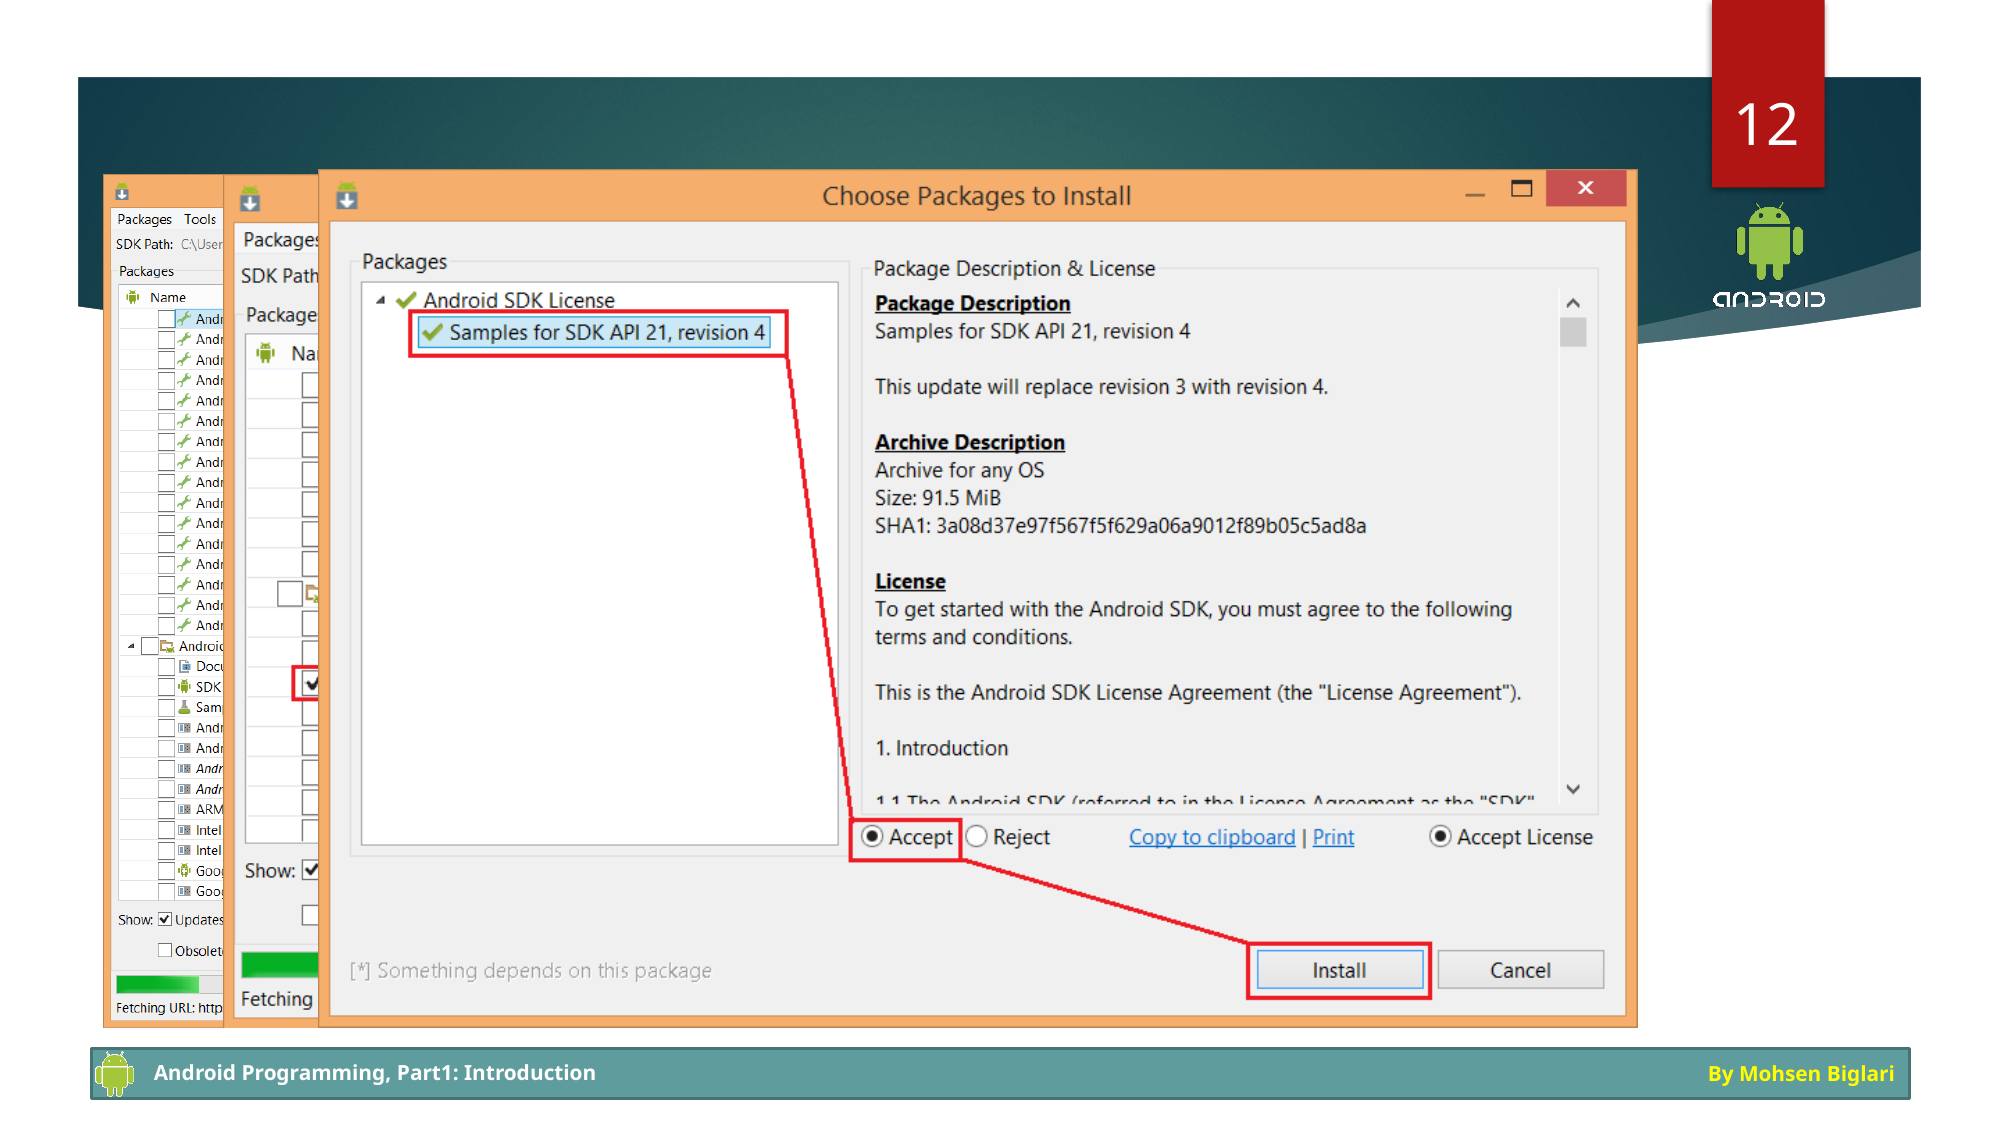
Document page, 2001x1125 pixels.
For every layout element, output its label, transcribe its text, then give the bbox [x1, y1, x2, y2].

slide_number By Mohsen Biglari [1656, 1048, 1910, 1099]
title SDK Manager [189, 127, 1638, 172]
slide_number 12 [1698, 48, 1836, 175]
picture [95, 1051, 134, 1097]
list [103, 174, 222, 1028]
picture [222, 169, 1638, 1028]
footer Android Programming, Part1: Introduction [138, 1048, 853, 1100]
picture [1713, 202, 1825, 307]
